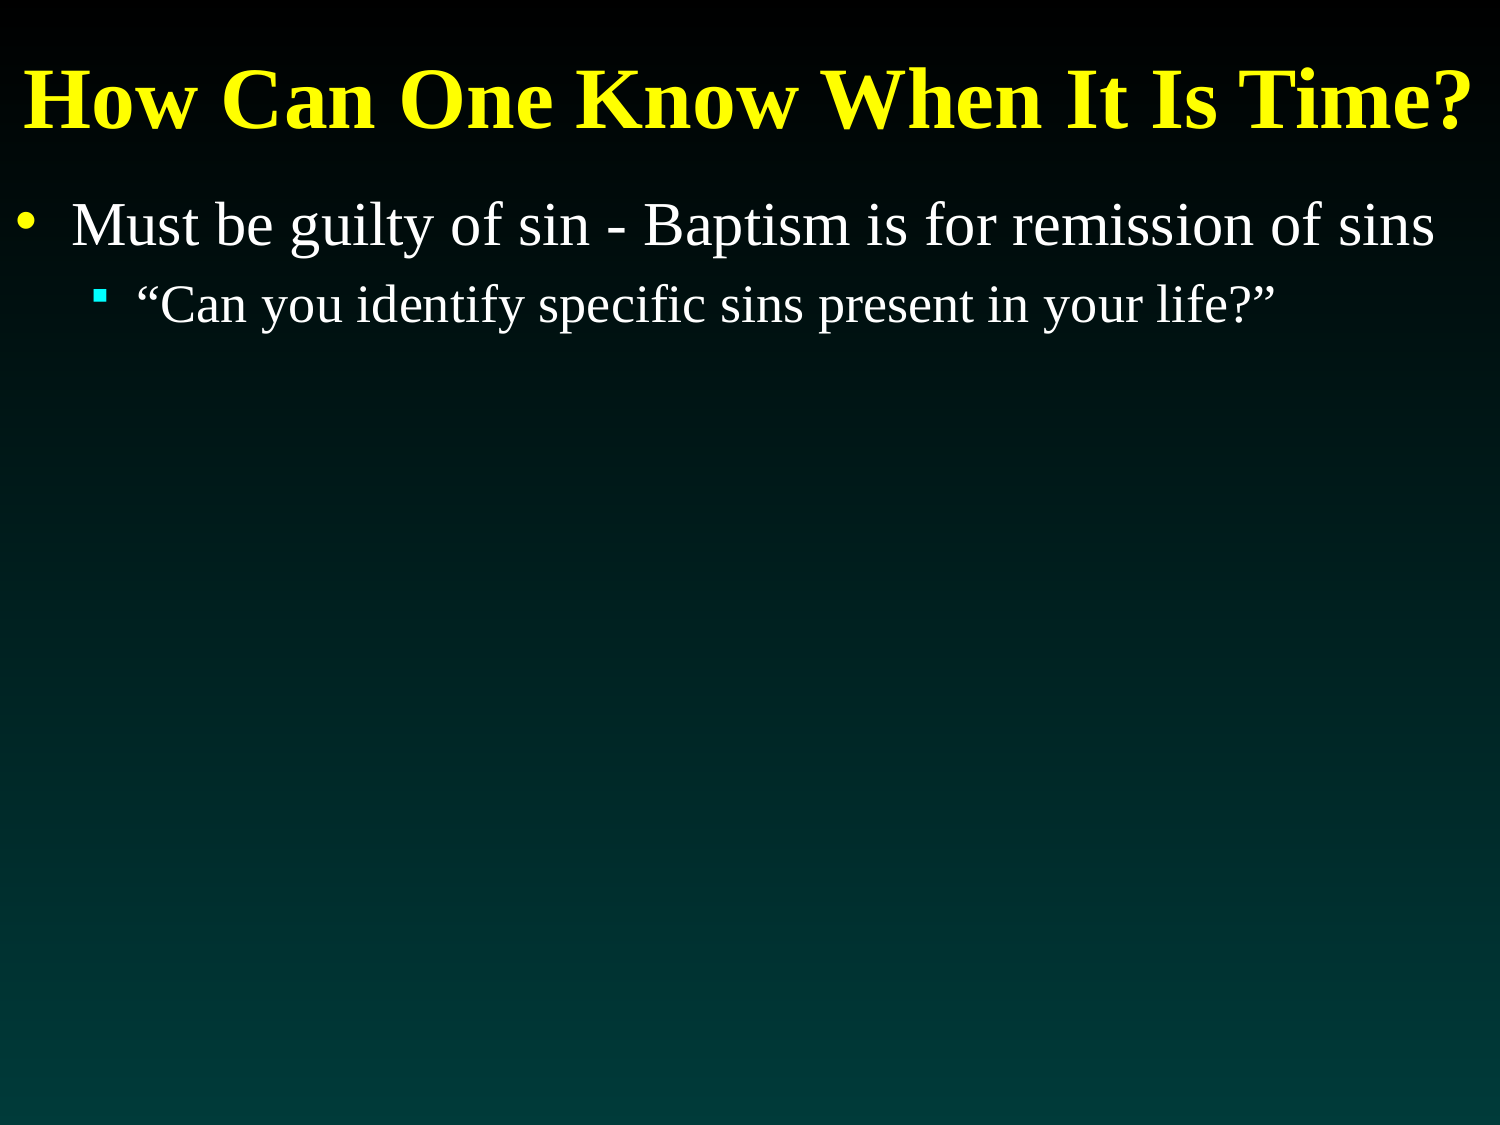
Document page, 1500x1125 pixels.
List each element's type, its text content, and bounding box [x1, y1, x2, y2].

title How Can One Know When It Is Time? [0, 0, 1500, 174]
list Must be guilty of sin - Baptism is for remission of sins “Can you identify specific sins present in your life?” [0, 174, 1500, 1125]
